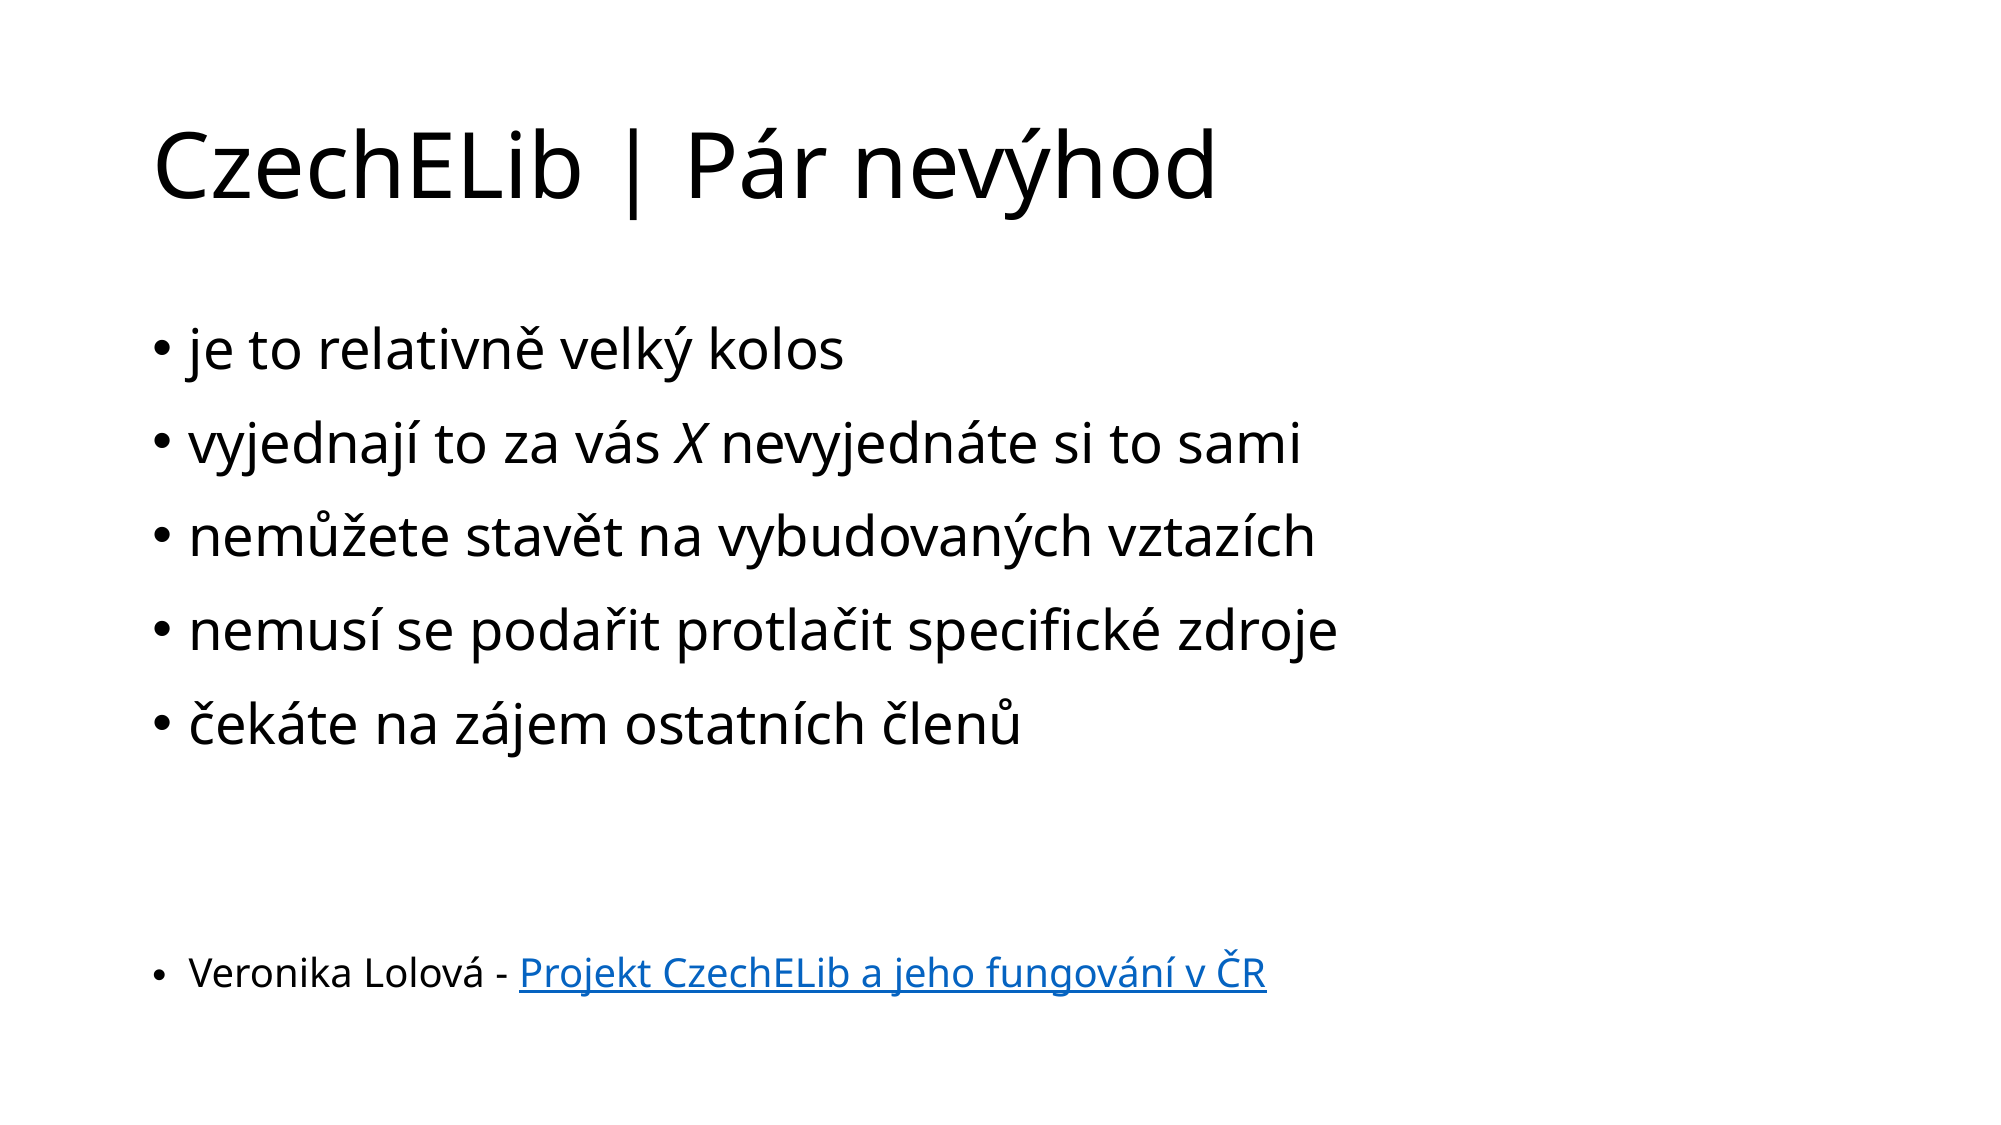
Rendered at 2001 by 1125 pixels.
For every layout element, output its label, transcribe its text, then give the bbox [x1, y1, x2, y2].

title CzechELib | Pár nevýhod [137, 59, 1863, 278]
list je to relativně velký kolos vyjednají to za vás X nevyjednáte si to sami nemůžete stavět na vybudovaných vztazích nemusí se podařit protlačit specifické zdroje čekáte na zájem ostatních členů Veronika Lolová - Projekt CzechELib a jeho fungování v ČR [137, 299, 1863, 1014]
